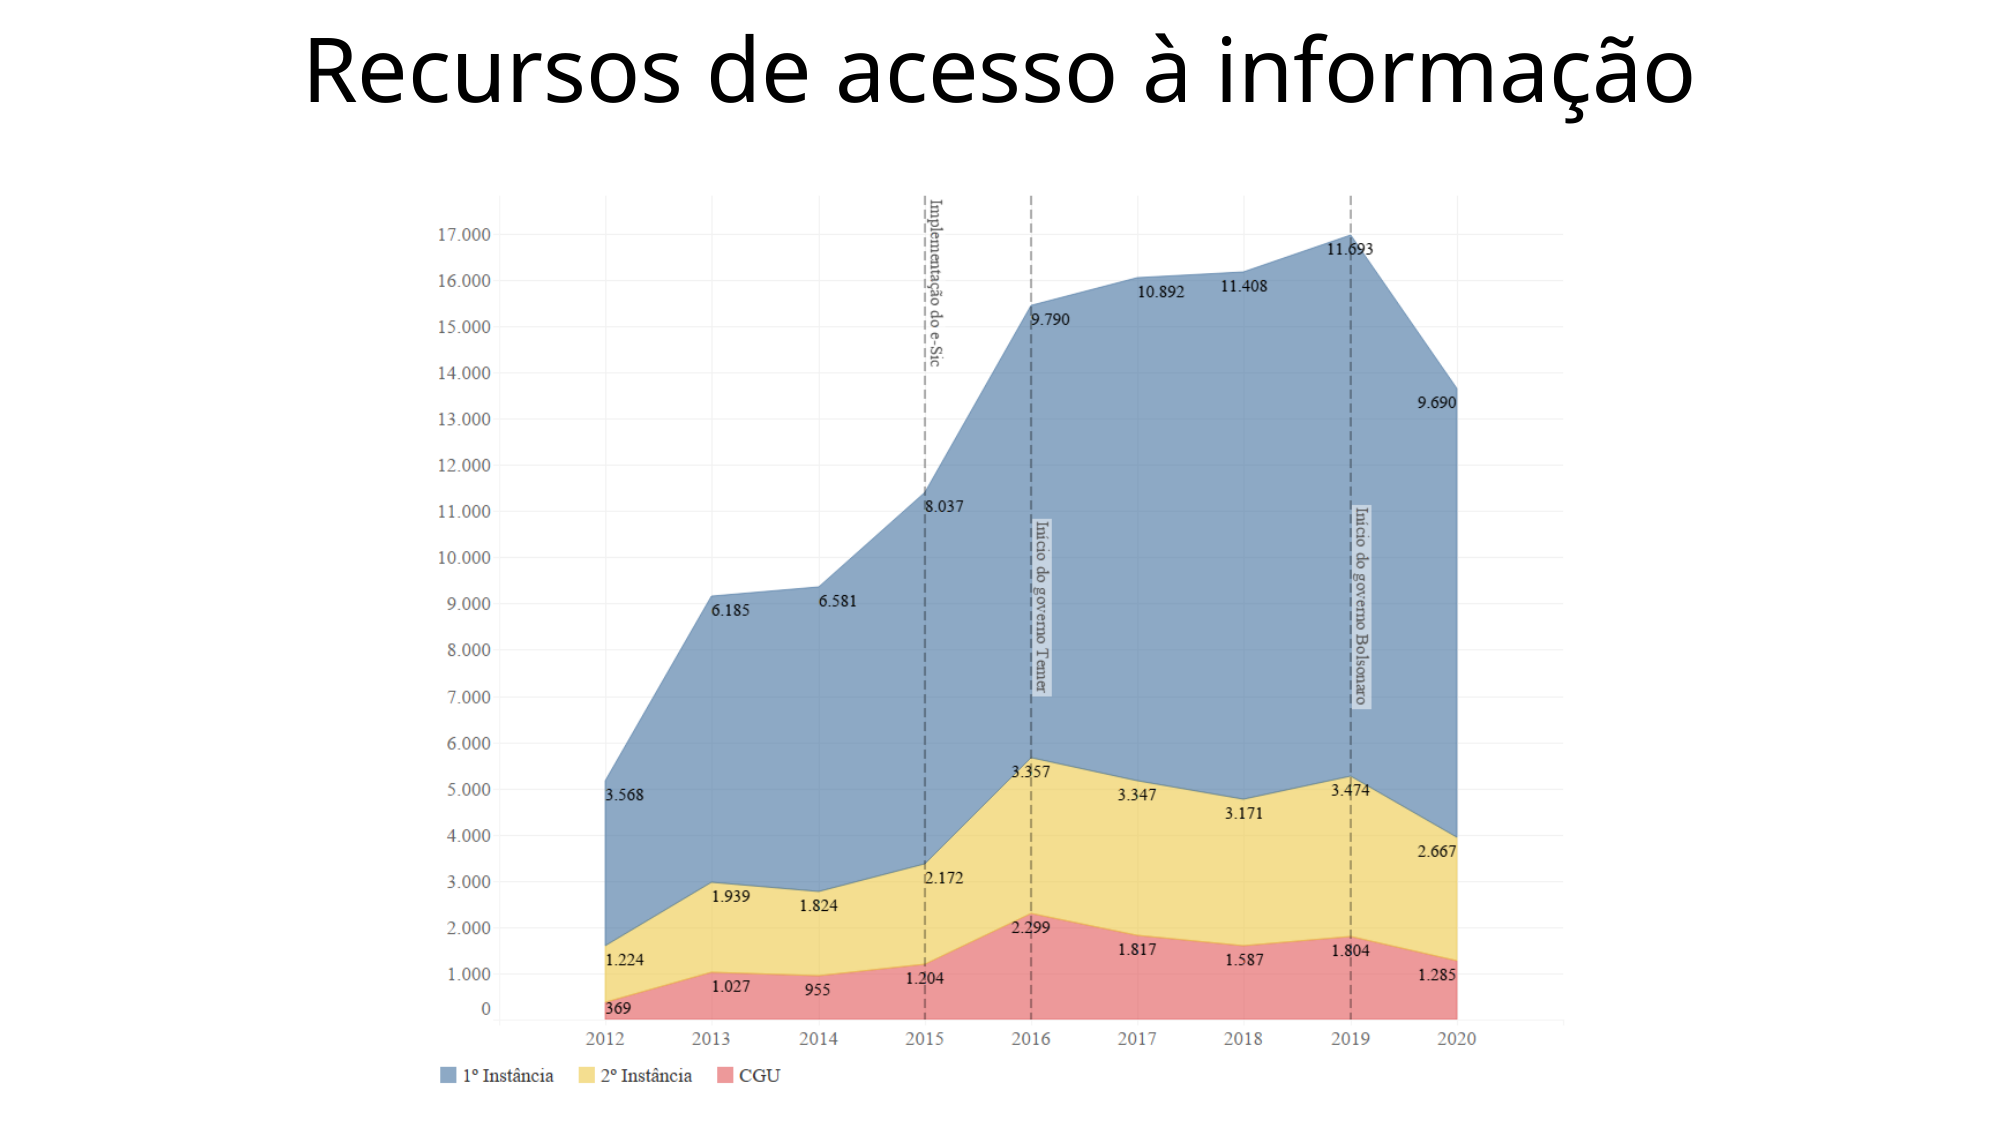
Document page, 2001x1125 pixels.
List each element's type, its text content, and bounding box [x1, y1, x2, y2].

title Recursos de acesso à informação [137, 0, 1863, 183]
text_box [423, 182, 1577, 1105]
